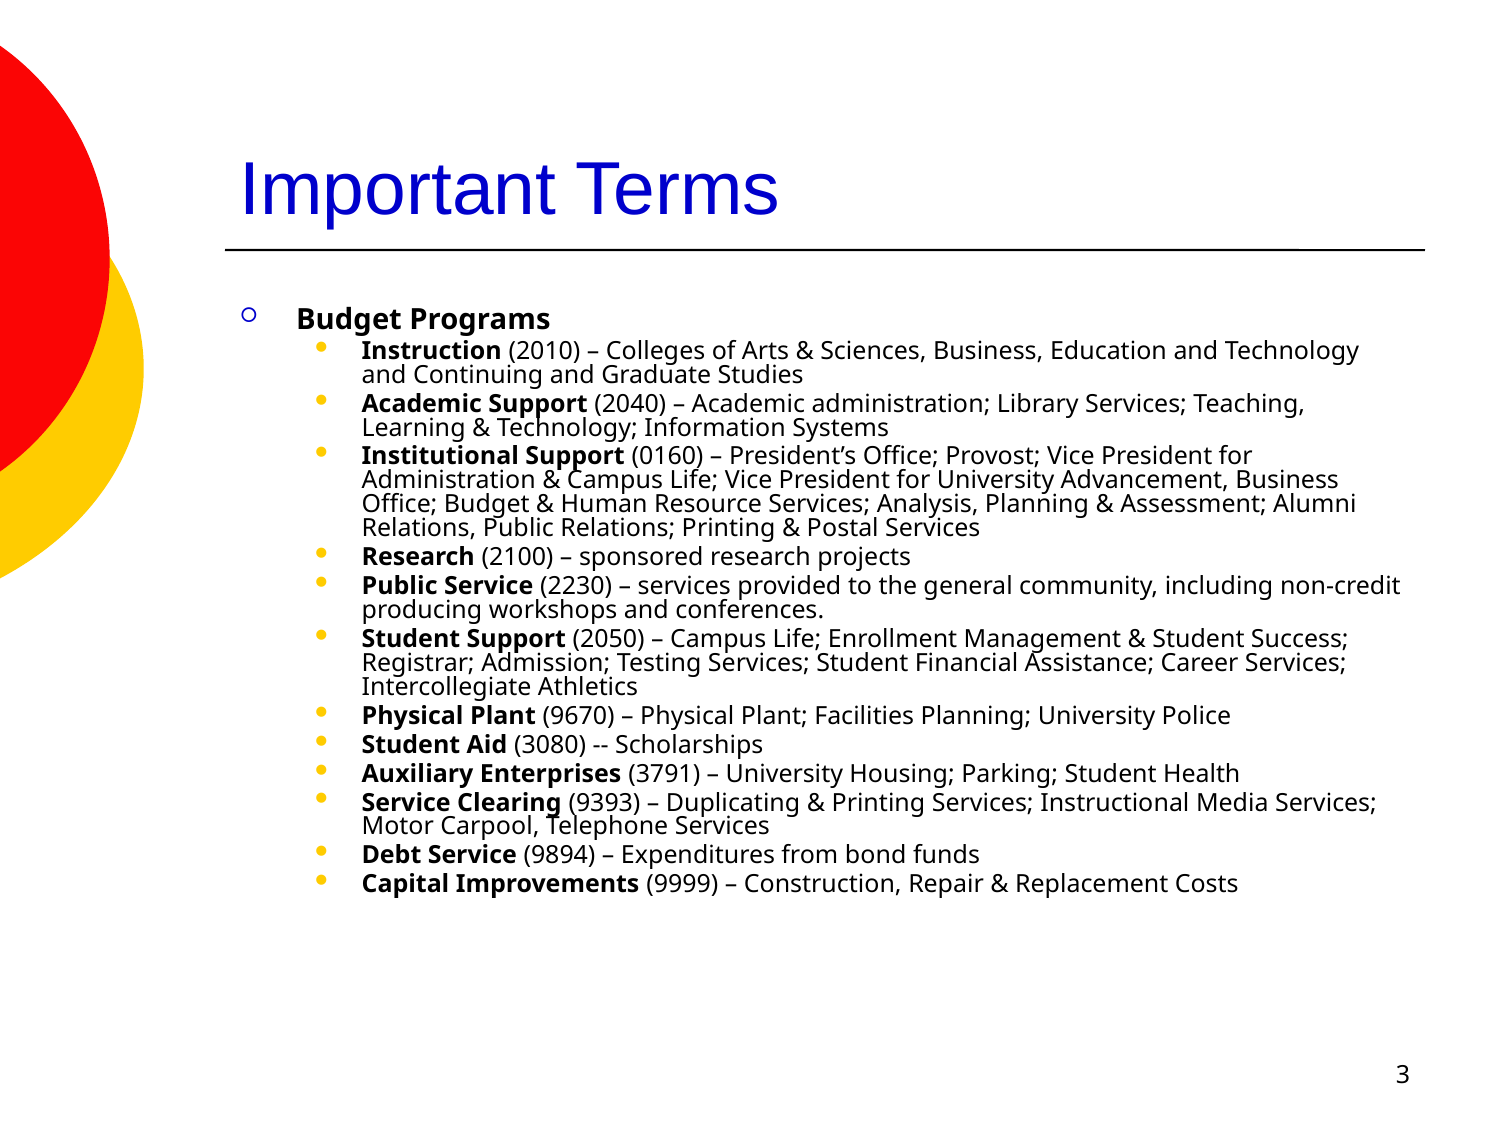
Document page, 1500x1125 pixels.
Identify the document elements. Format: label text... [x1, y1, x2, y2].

list Budget Programs Instruction (2010) – Colleges of Arts & Sciences, Business, Education and Technology and Continuing and Graduate Studies Academic Support (2040) – Academic administration; Library Services; Teaching, Learning & Technology; Information Systems Institutional Support (0160) – President’s Office; Provost; Vice President for Administration & Campus Life; Vice President for University Advancement, Business Office; Budget & Human Resource Services; Analysis, Planning & Assessment; Alumni Relations, Public Relations; Printing & Postal Services Research (2100) – sponsored research projects Public Service (2230) – services provided to the general community, including non-credit producing workshops and conferences. Student Support (2050) – Campus Life; Enrollment Management & Student Success; Registrar; Admission; Testing Services; Student Financial Assistance; Career Services; Intercollegiate Athletics Physical Plant (9670) – Physical Plant; Facilities Planning; University Police Student Aid (3080) -- Scholarships Auxiliary Enterprises (3791) – University Housing; Parking; Student Health Service Clearing (9393) – Duplicating & Printing Services; Instructional Media Services; Motor Carpool, Telephone Services Debt Service (9894) – Expenditures from bond funds Capital Improvements (9999) – Construction, Repair & Replacement Costs [224, 299, 1425, 1051]
slide_number 3 [1074, 1024, 1426, 1101]
title Important Terms [224, 49, 1425, 238]
